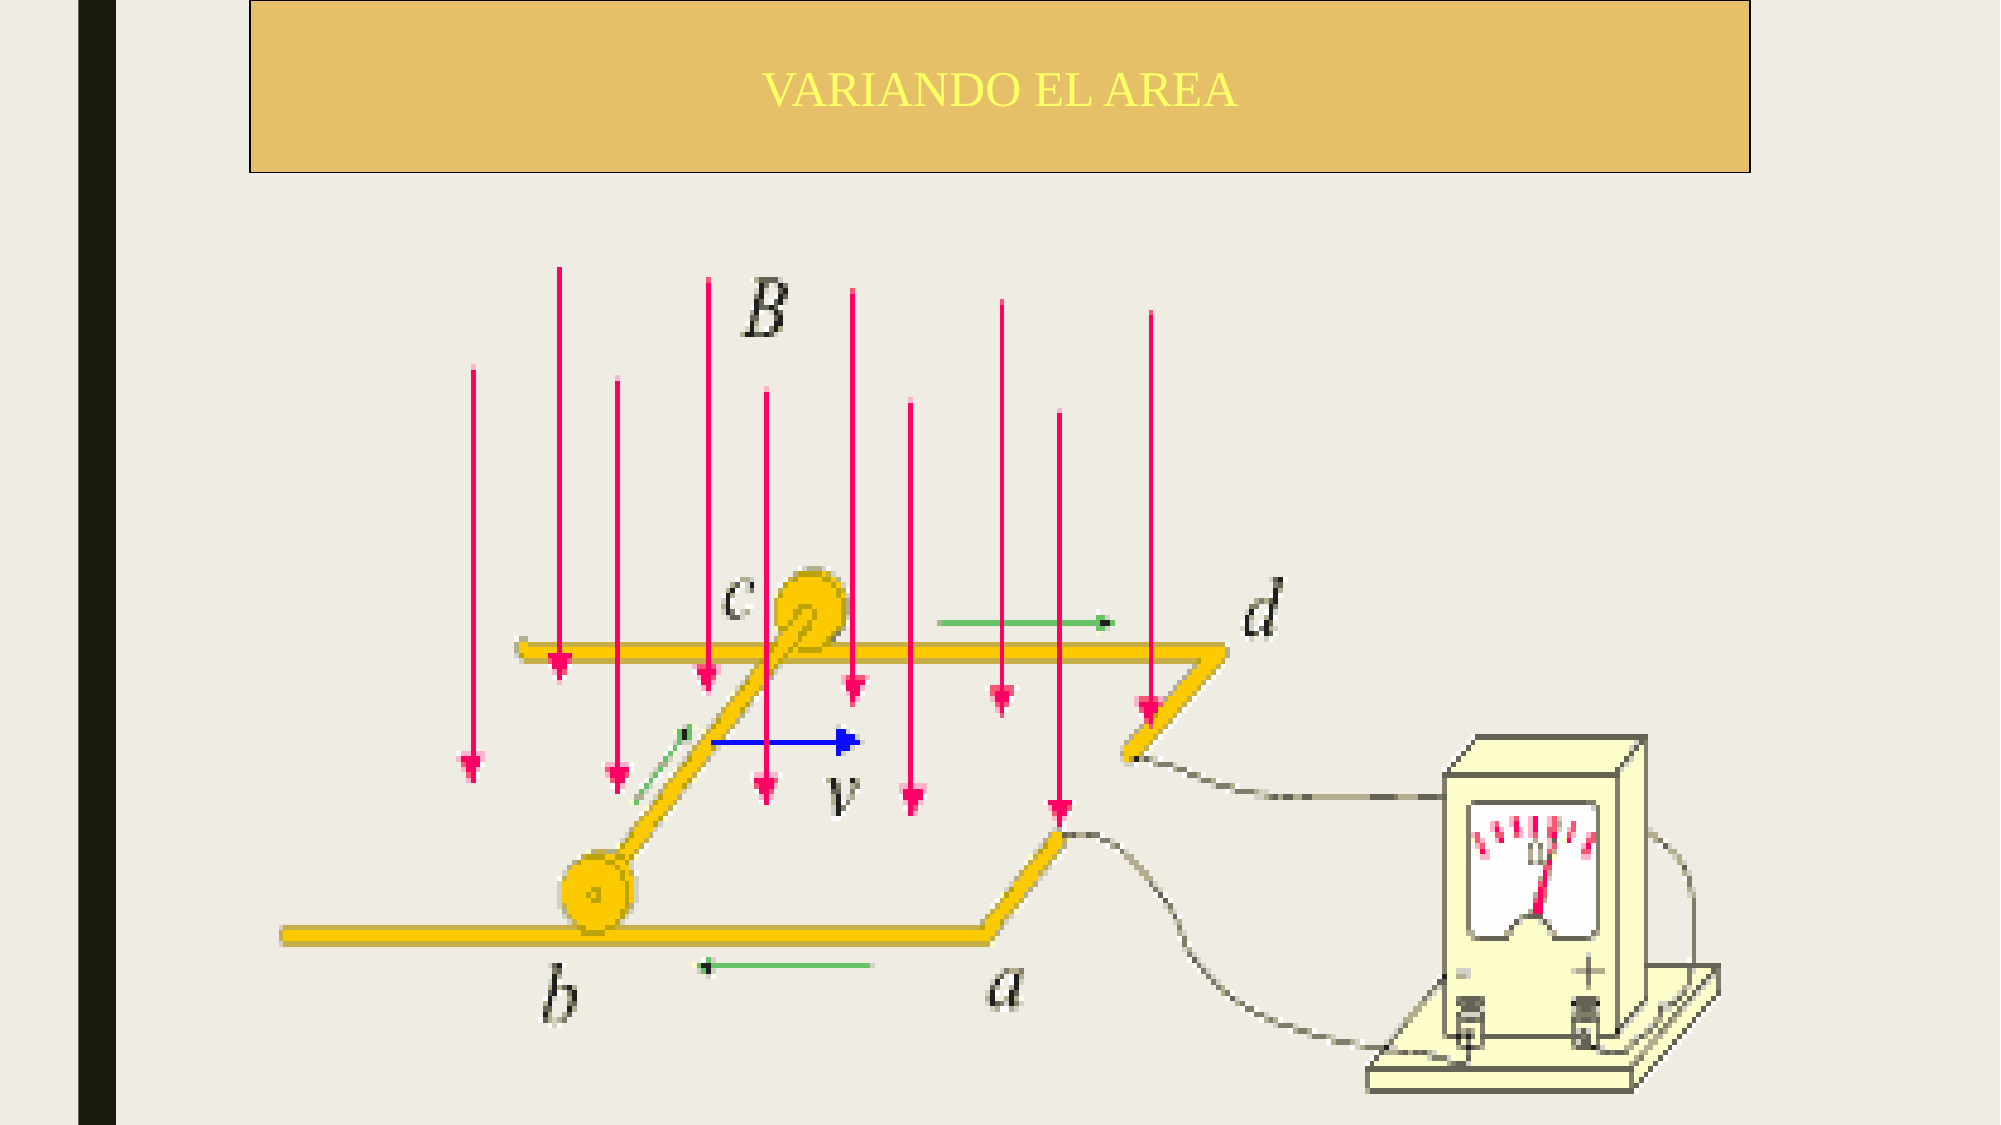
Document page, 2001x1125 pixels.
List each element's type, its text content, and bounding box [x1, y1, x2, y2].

text_box VARIANDO EL AREA [249, 0, 1750, 173]
picture [279, 267, 1721, 1094]
